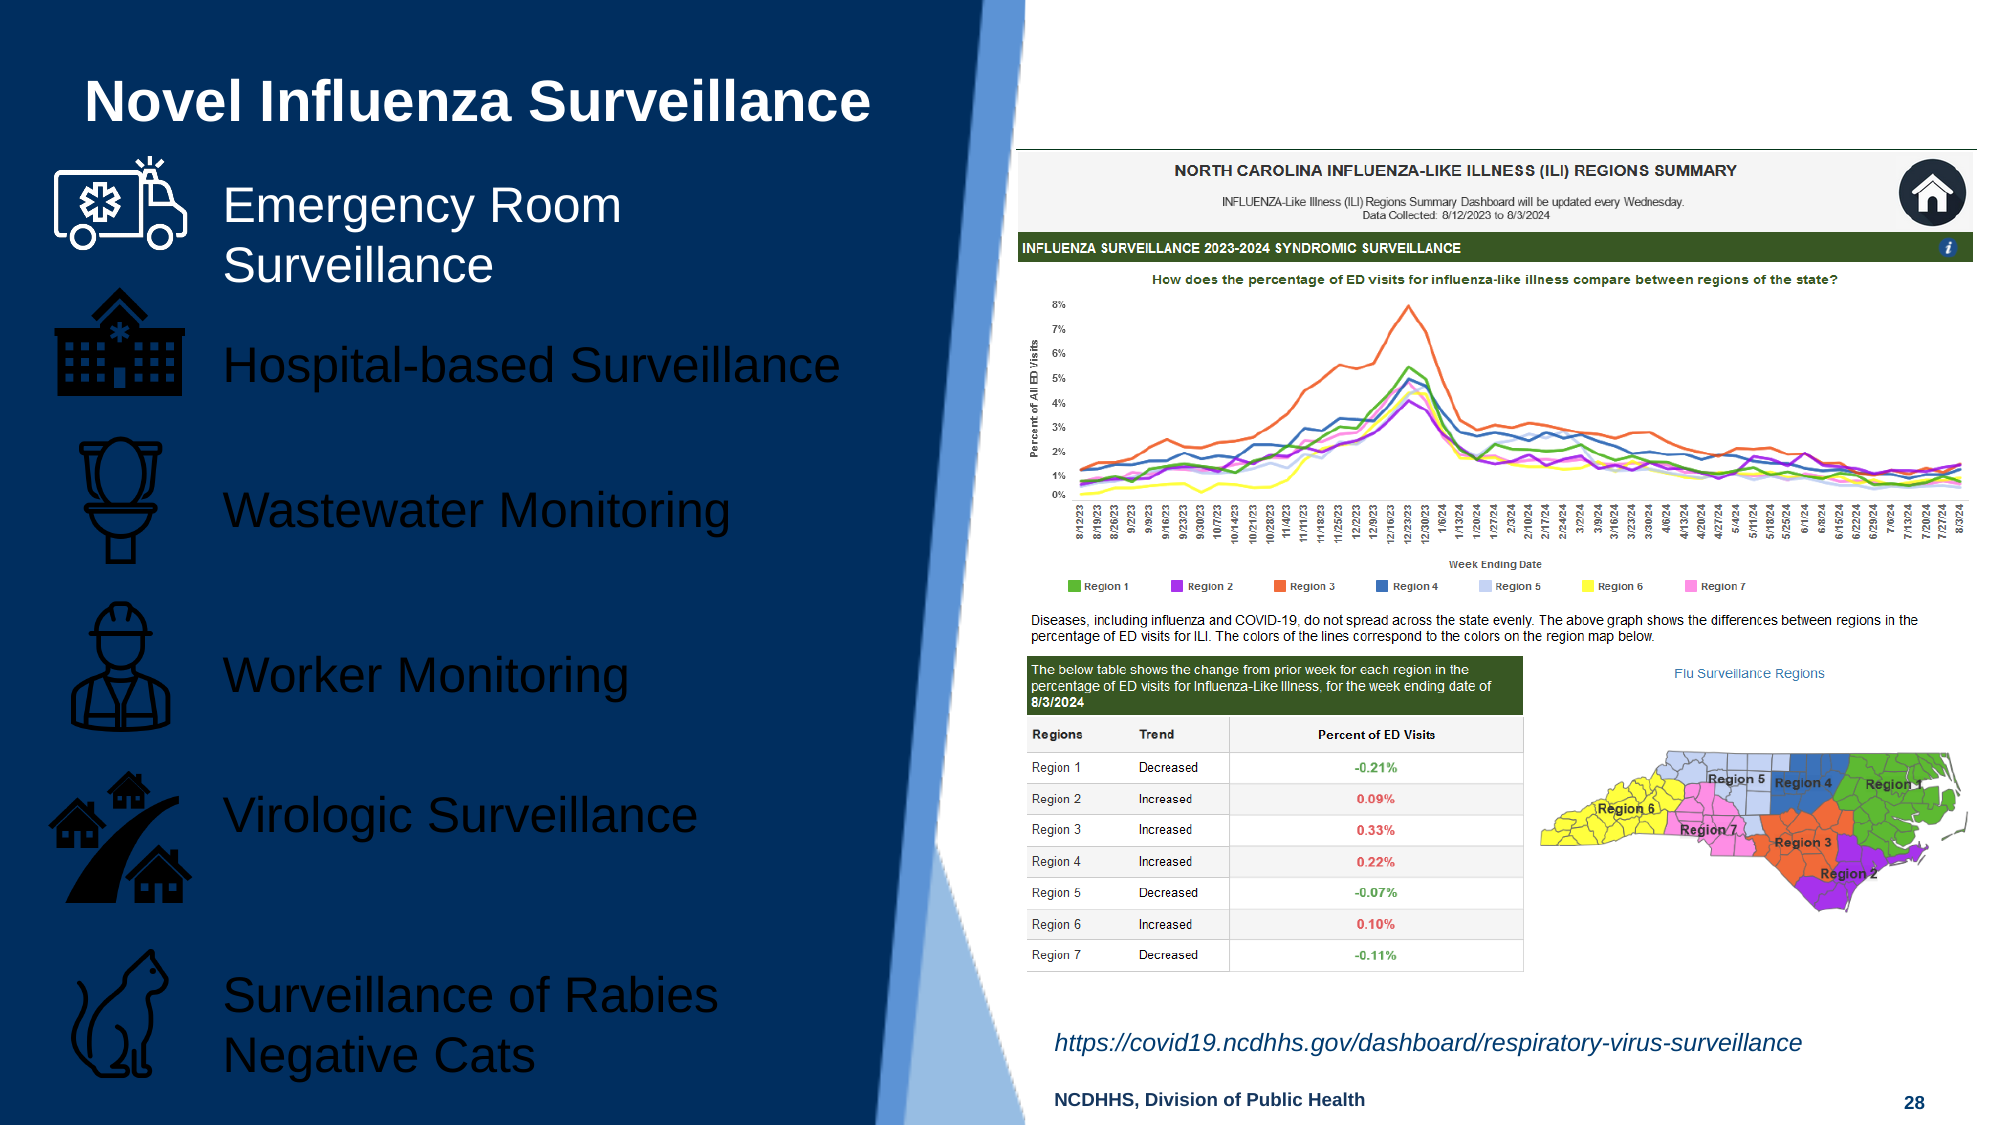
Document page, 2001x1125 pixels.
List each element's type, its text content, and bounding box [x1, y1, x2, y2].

picture [45, 423, 196, 574]
picture [1016, 149, 1977, 975]
picture [45, 937, 196, 1088]
text_box Emergency Room Surveillance Hospital-based Surveillance Wastewater Monitoring Worker Monitoring Virologic Surveillance Surveillance of Rabies Negative Cats [207, 165, 905, 1125]
slide_number 28 [1816, 1083, 1940, 1125]
list https://covid19.ncdhhs.gov/dashboard/respiratory-virus-surveillance [1039, 1009, 1845, 1064]
picture [44, 133, 196, 420]
list Novel Influenza Surveillance [70, 63, 946, 166]
picture [45, 594, 196, 745]
picture [44, 762, 195, 913]
